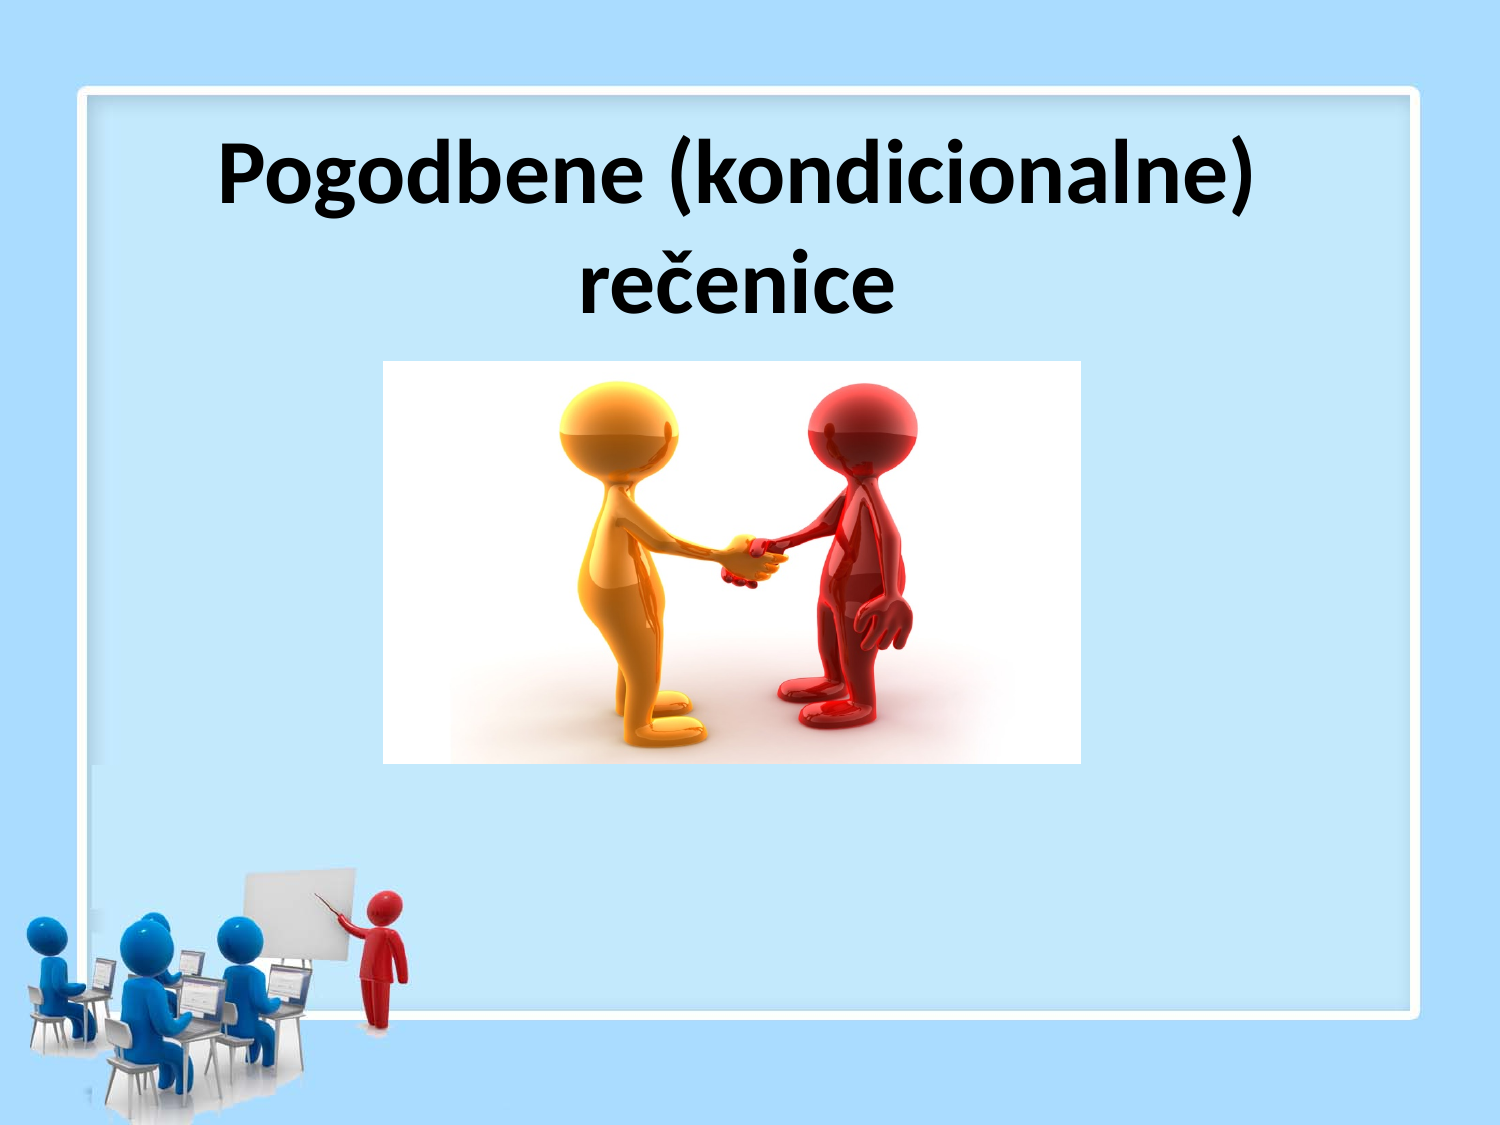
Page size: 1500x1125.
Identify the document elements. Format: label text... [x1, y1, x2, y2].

picture [0, 0, 1500, 1125]
title Pogodbene (kondicionalne) rečenice [100, 101, 1376, 343]
